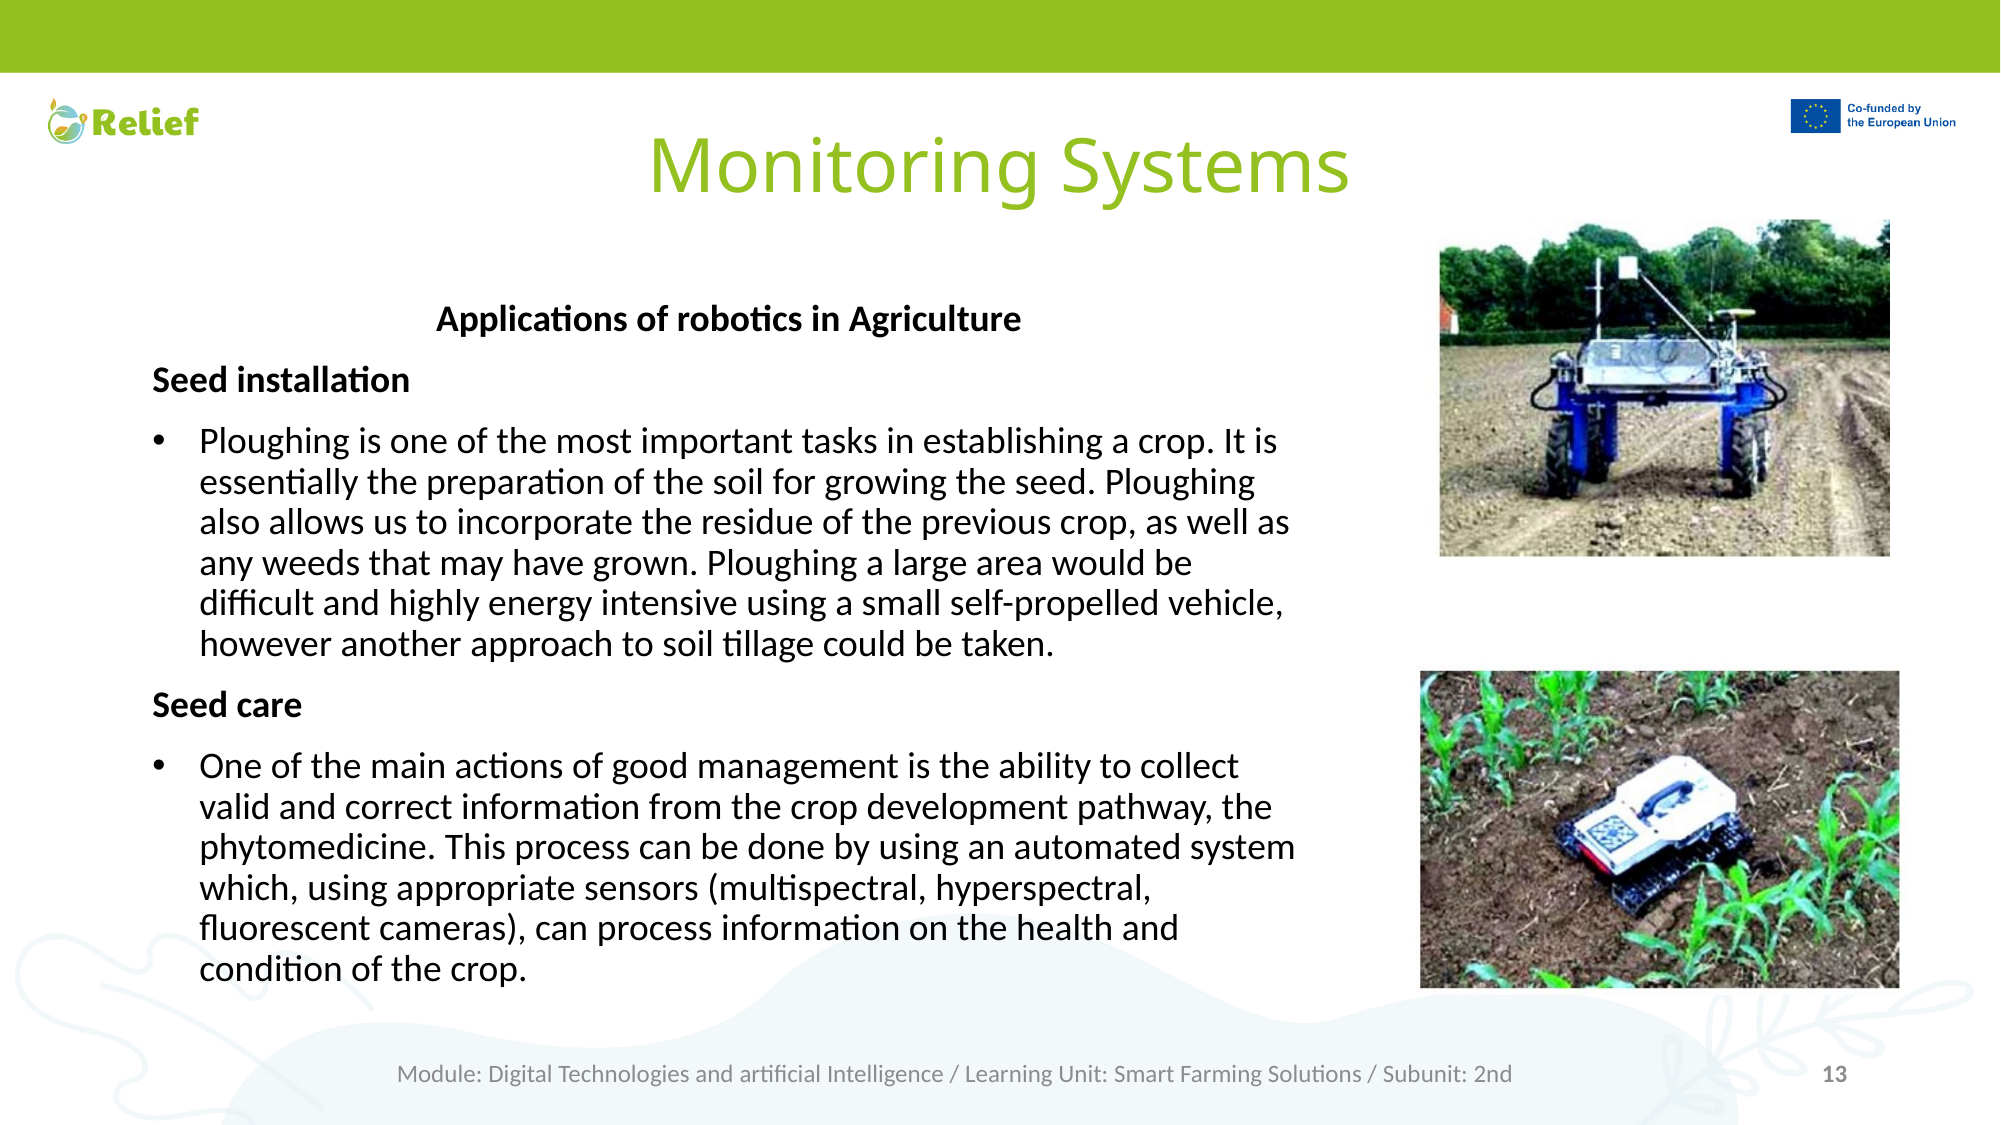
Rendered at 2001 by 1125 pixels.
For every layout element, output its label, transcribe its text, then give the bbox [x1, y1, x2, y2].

footer Module: Digital Technologies and artificial Intelligence / Learning Unit: Smart Farming Solutions / Subunit: 2nd [137, 1023, 1775, 1122]
picture [0, 0, 2001, 1125]
list Applications of robotics in Agriculture Seed installation Ploughing is one of the most important tasks in establishing a crop. It is essentially the preparation of the soil for growing the seed. Ploughing also allows us to incorporate the residue of the previous crop, as well as any weeds that may have grown. Ploughing a large area would be difficult and highly energy intensive using a small self-propelled vehicle, however another approach to soil tillage could be taken. Seed care One of the main actions of good management is the ability to collect valid and correct information from the crop development pathway, the phytomedicine. This process can be done by using an automated system which, using appropriate sensors (multispectral, hyperspectral, fluorescent cameras), can process information on the health and condition of the crop. [137, 291, 1322, 1013]
title Monitoring Systems [137, 111, 1863, 226]
slide_number 13 [1787, 1042, 1863, 1103]
